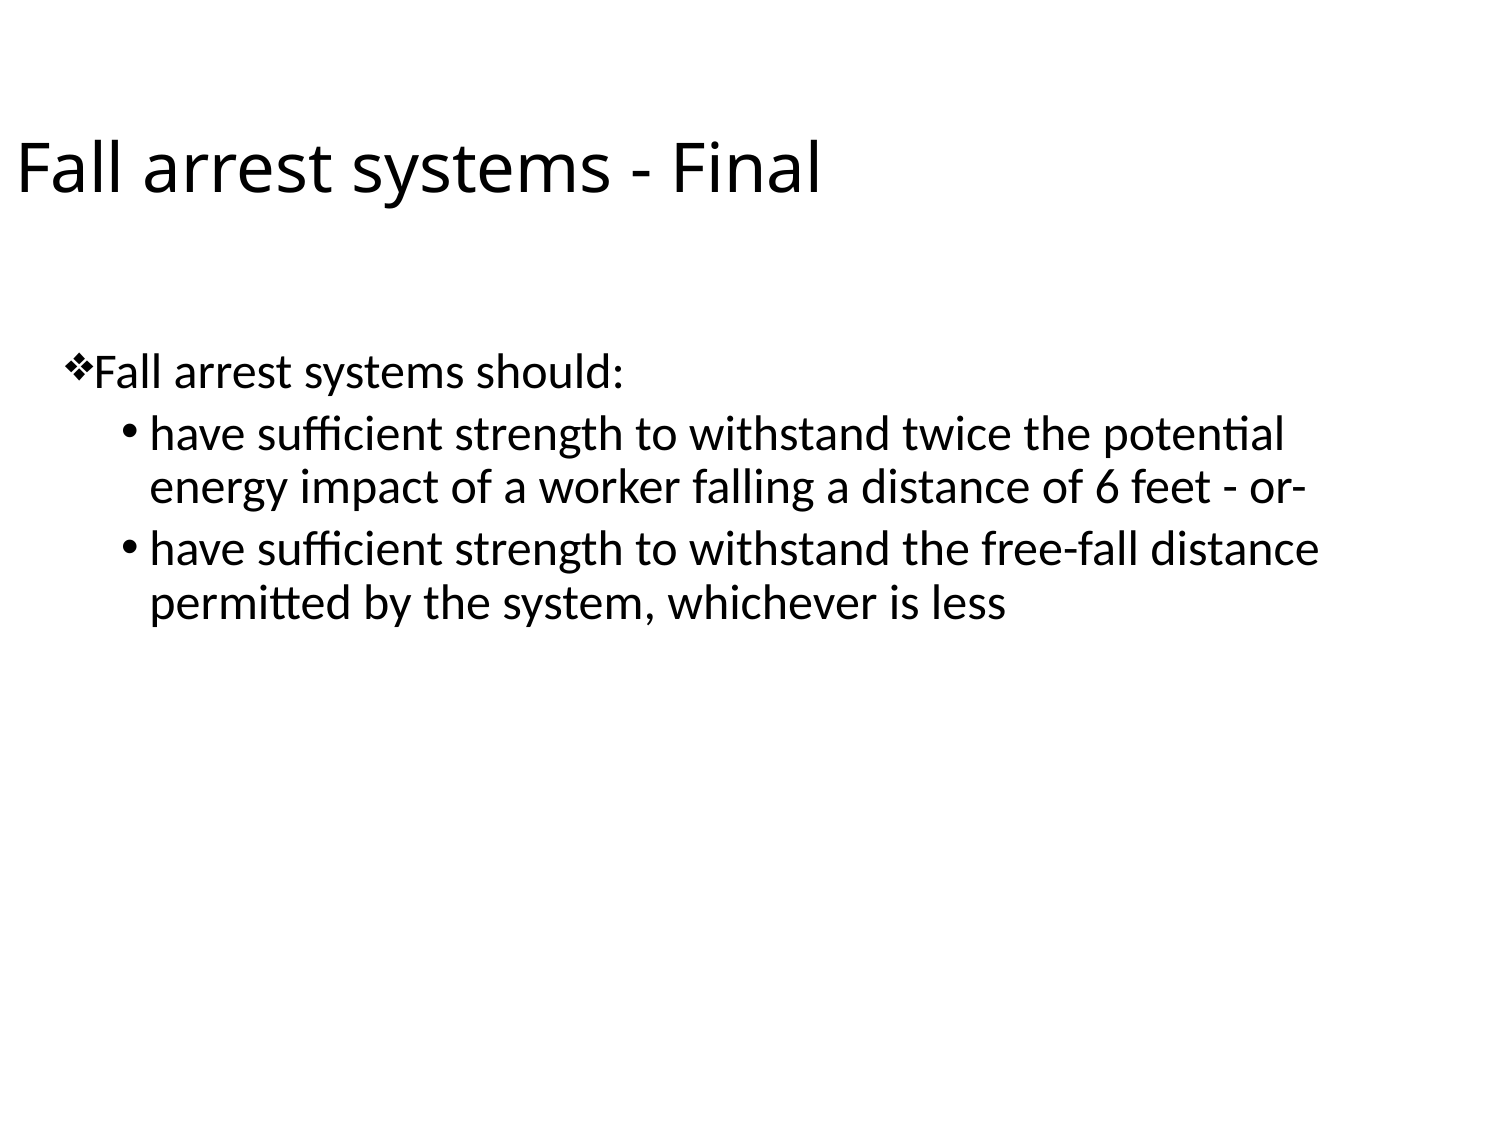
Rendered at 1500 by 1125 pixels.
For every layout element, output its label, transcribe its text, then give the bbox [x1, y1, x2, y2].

title Fall arrest systems - Final [0, 112, 1100, 228]
list Fall arrest systems should: have sufficient strength to withstand twice the potential energy impact of a worker falling a distance of 6 feet - or- have sufficient strength to withstand the free-fall distance permitted by the system, whichever is less [50, 337, 1400, 1005]
